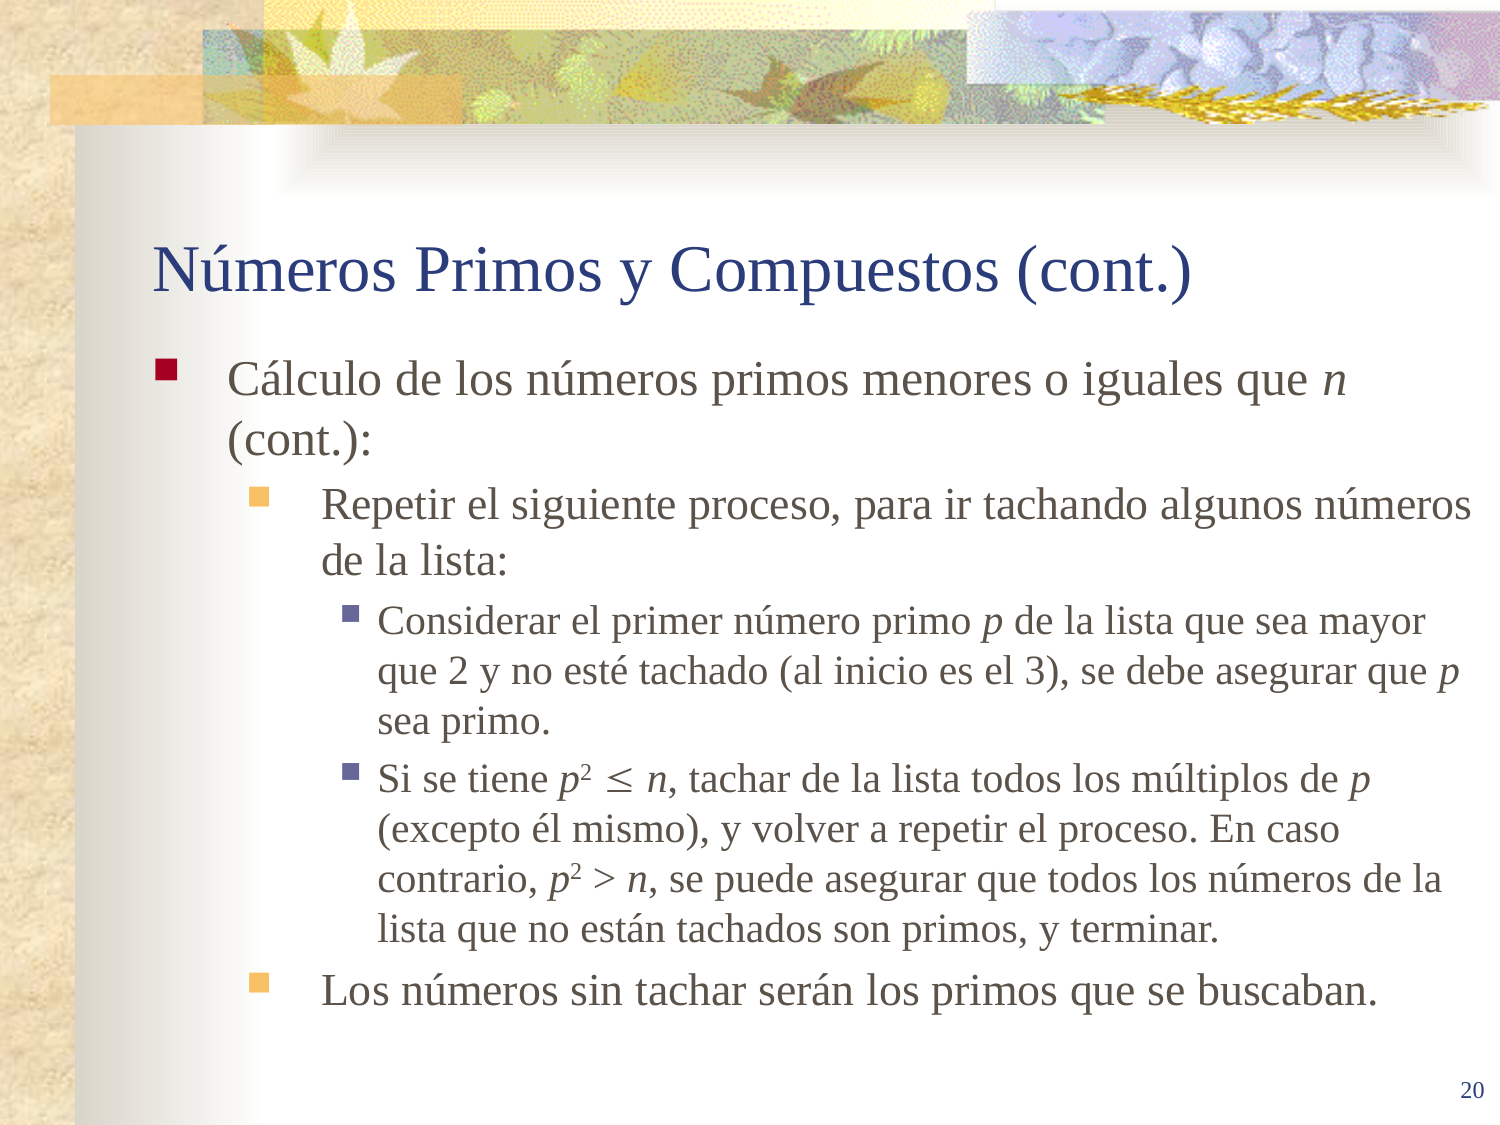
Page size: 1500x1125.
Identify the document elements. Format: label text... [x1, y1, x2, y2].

slide_number 20 [1349, 1051, 1500, 1125]
list Cálculo de los números primos menores o iguales que n (cont.): Repetir el siguiente proceso, para ir tachando algunos números de la lista: Considerar el primer número primo p de la lista que sea mayor que 2 y no esté tachado (al inicio es el 3), se debe asegurar que p sea primo. Si se tiene p2  n, tachar de la lista todos los múltiplos de p (excepto él mismo), y volver a repetir el proceso. En caso contrario, p2 > n, se puede asegurar que todos los números de la lista que no están tachados son primos, y terminar. Los números sin tachar serán los primos que se buscaban. [137, 337, 1500, 1043]
picture [0, 0, 1500, 1125]
title Números Primos y Compuestos (cont.) [137, 87, 1500, 313]
